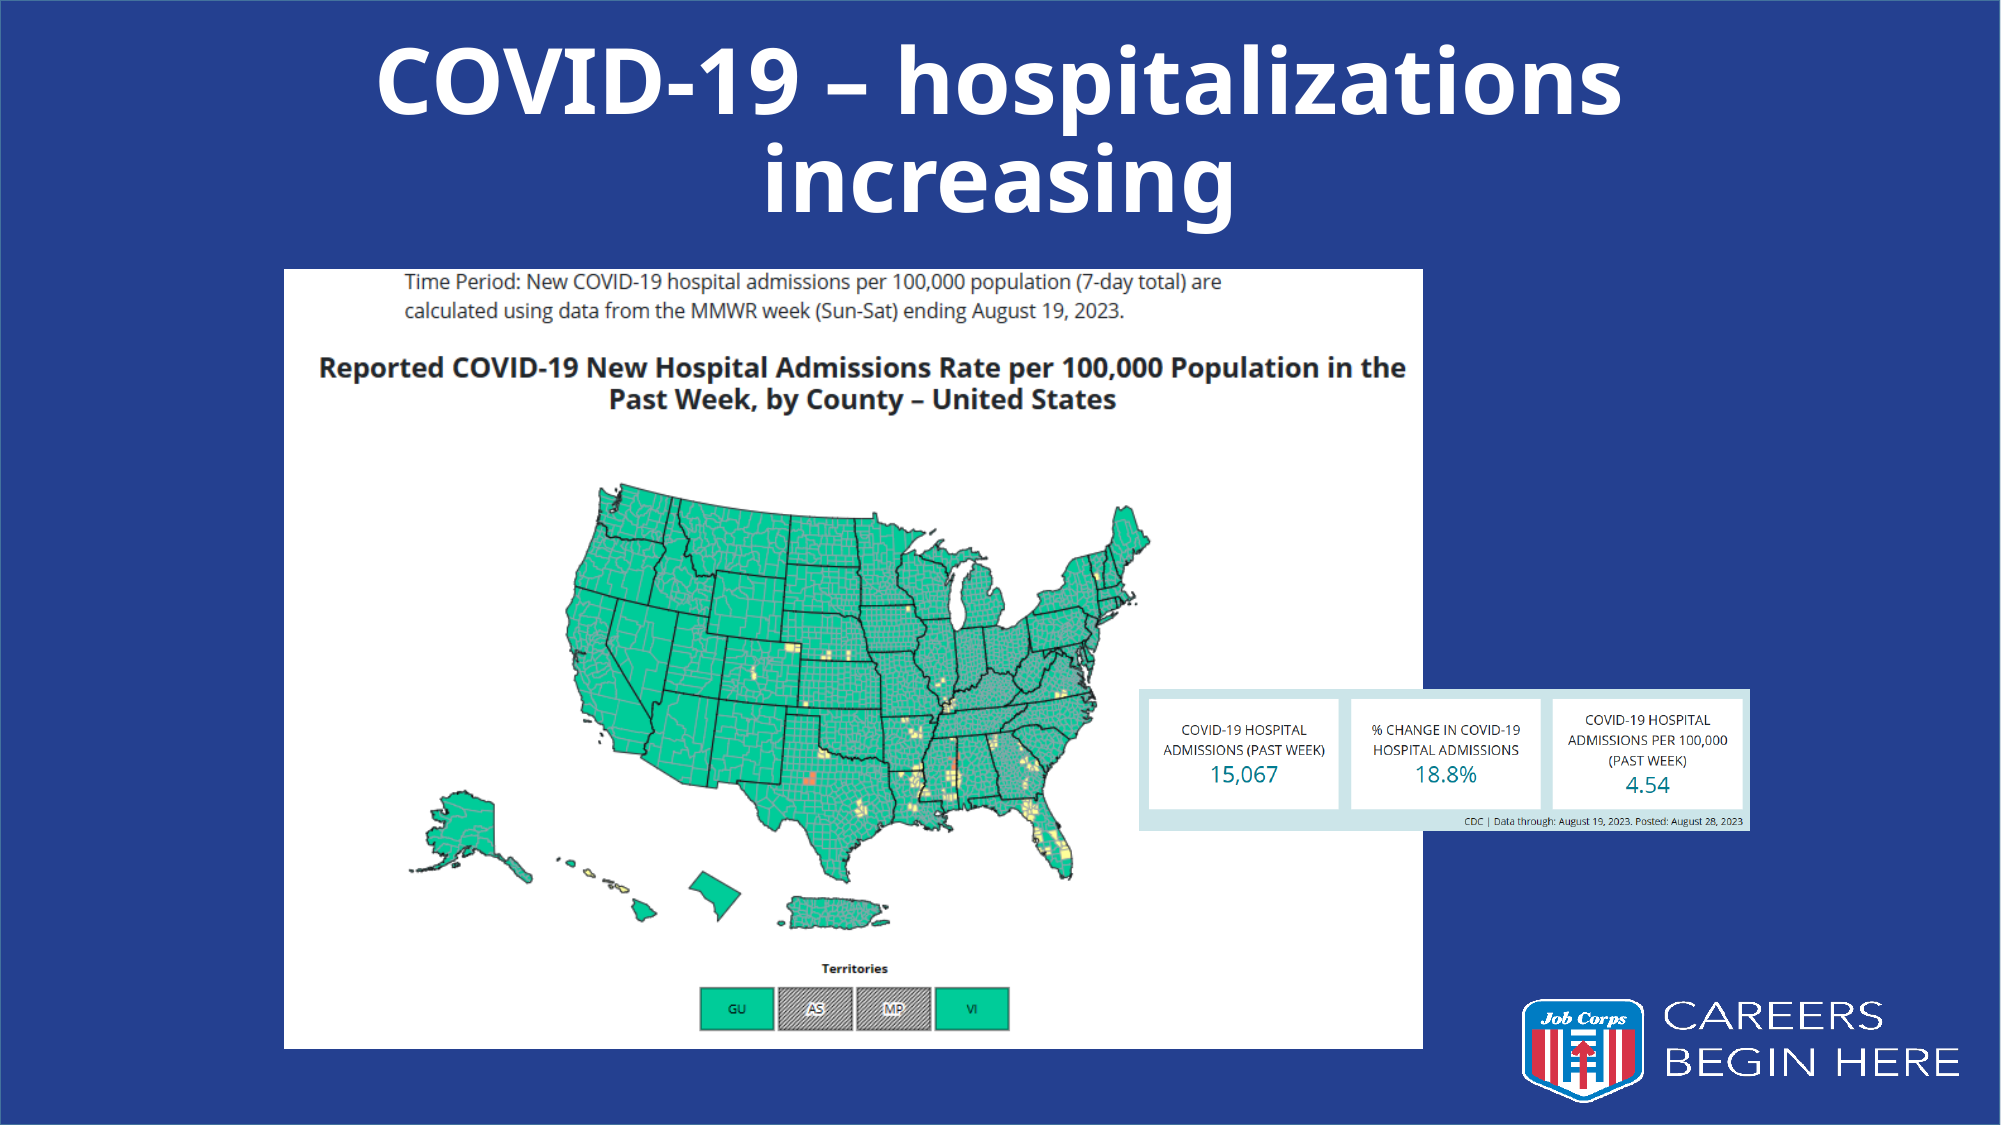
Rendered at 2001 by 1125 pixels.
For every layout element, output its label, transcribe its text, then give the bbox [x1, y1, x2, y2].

picture [1139, 689, 1750, 831]
title COVID-19 – hospitalizations increasing [353, 25, 1647, 243]
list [284, 269, 1423, 1049]
picture [1522, 999, 1959, 1103]
